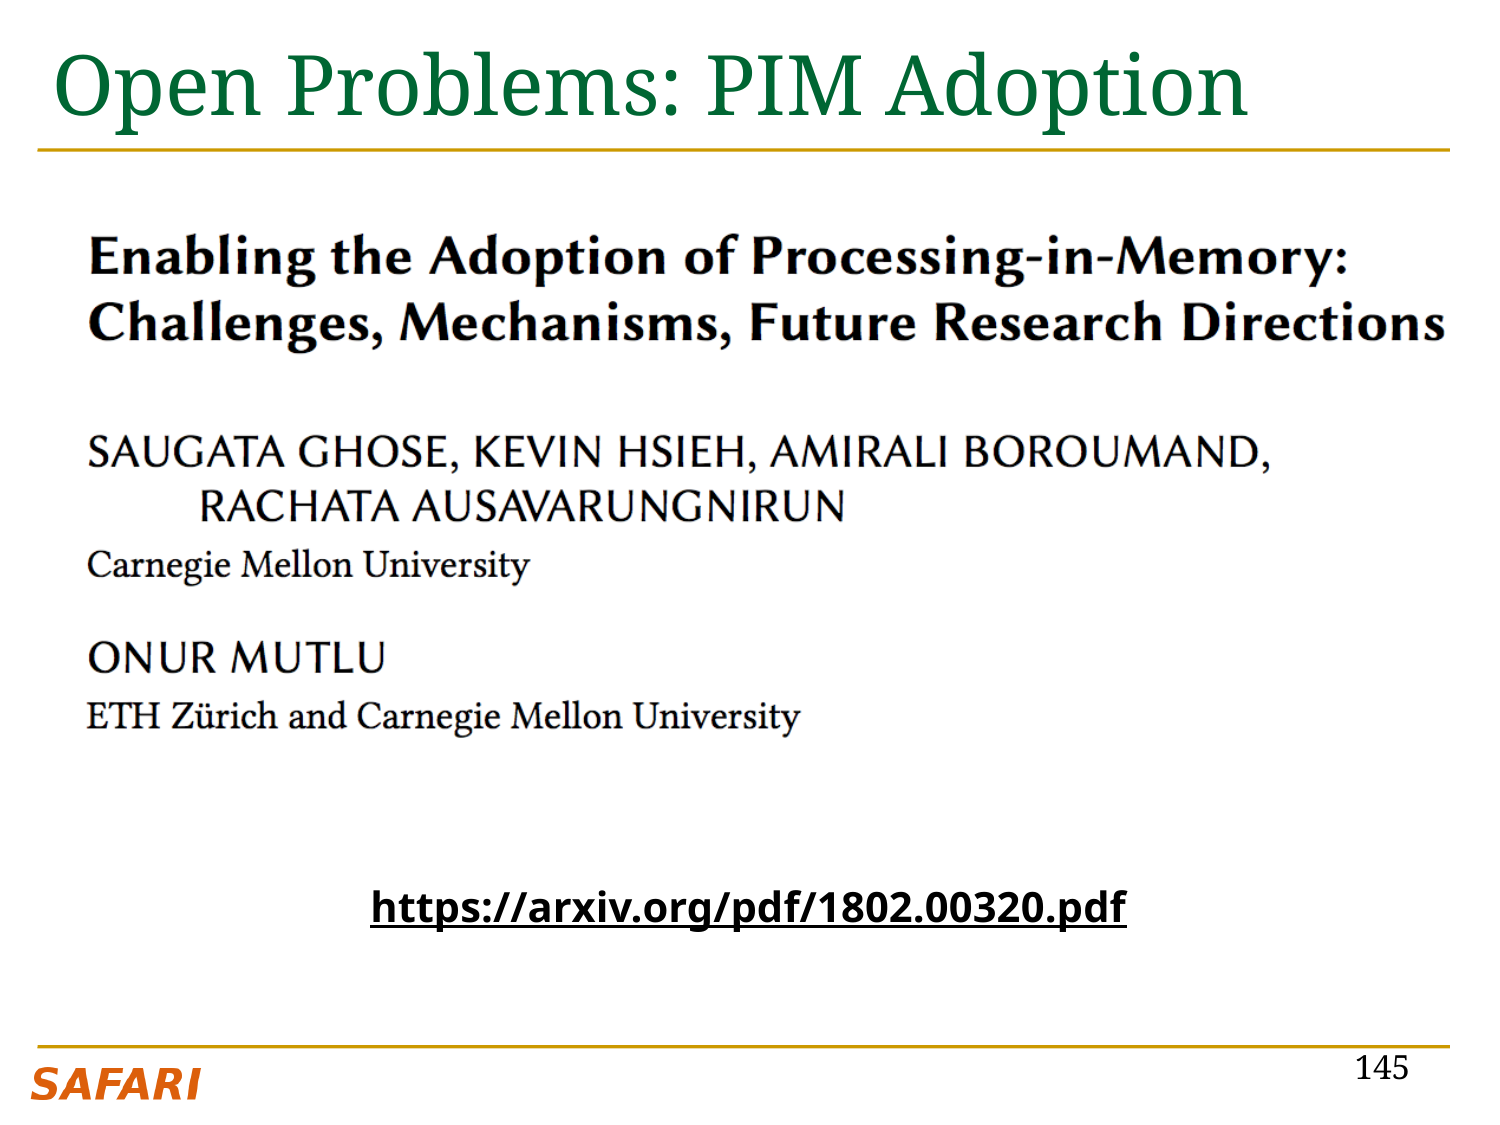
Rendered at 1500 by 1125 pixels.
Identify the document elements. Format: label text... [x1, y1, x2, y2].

picture [55, 210, 1465, 764]
list https://arxiv.org/pdf/1802.00320.pdf [37, 172, 1471, 973]
picture [29, 1058, 207, 1110]
title Open Problems: PIM Adoption [37, 24, 1483, 201]
slide_number 145 [1074, 1023, 1426, 1100]
